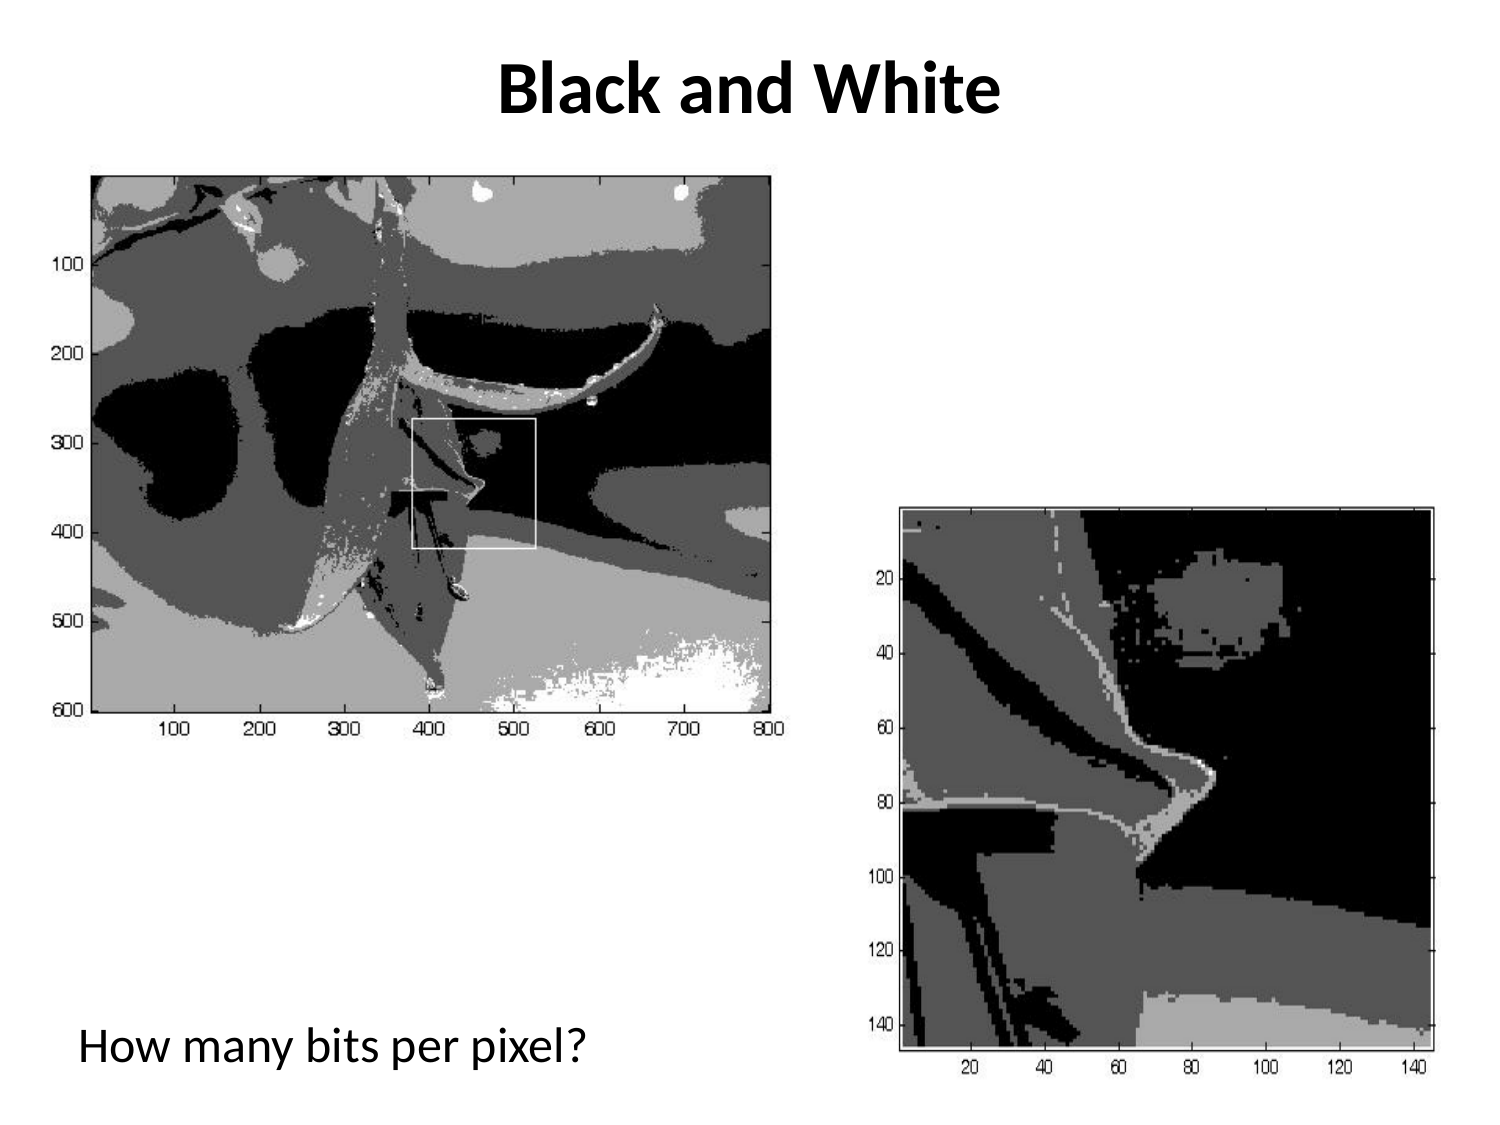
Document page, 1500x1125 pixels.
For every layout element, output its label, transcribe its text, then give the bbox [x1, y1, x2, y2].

title Black and White [75, 28, 1425, 140]
text_box How many bits per pixel? [63, 1005, 804, 1081]
picture [809, 456, 1500, 1123]
picture [33, 160, 795, 754]
